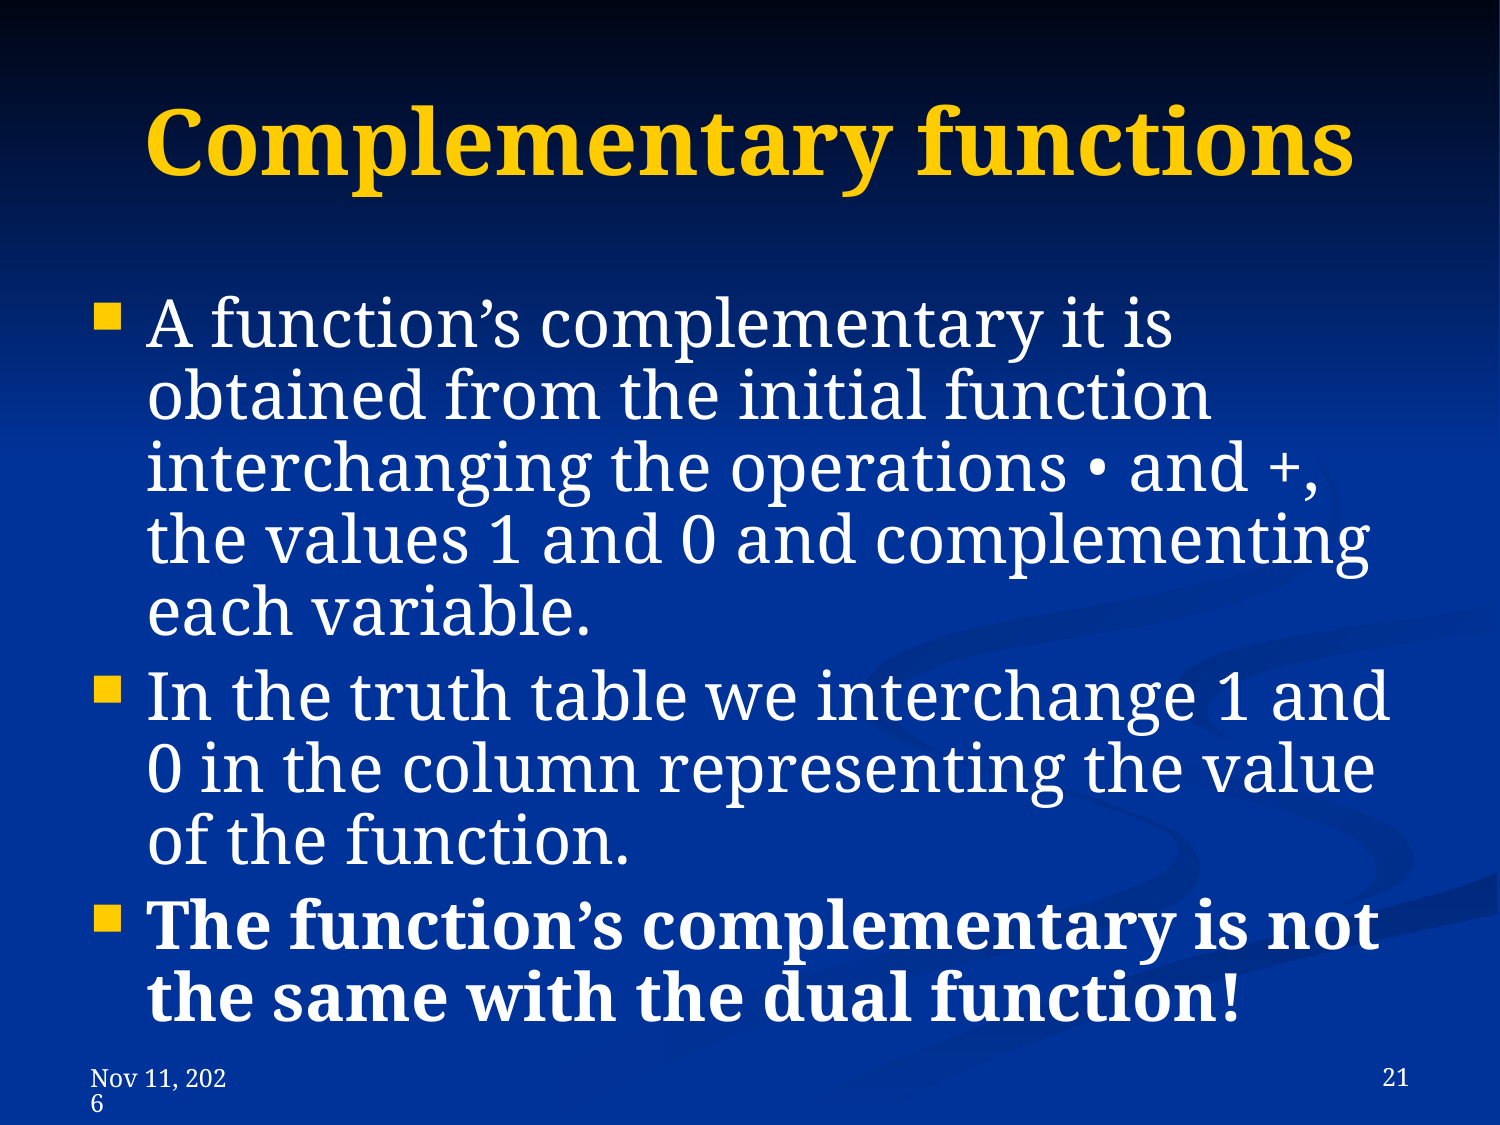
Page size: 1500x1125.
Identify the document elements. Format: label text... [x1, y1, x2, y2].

list A function’s complementary it is obtained from the initial function interchanging the operations • and +, the values 1 and 0 and complementing each variable. In the truth table we interchange 1 and 0 in the column representing the value of the function. The function’s complementary is not the same with the dual function! [75, 282, 1425, 1025]
slide_number 8-Nov-23 [75, 1025, 250, 1104]
title Complementary functions [0, 45, 1500, 233]
slide_number 21 [1200, 1025, 1425, 1104]
